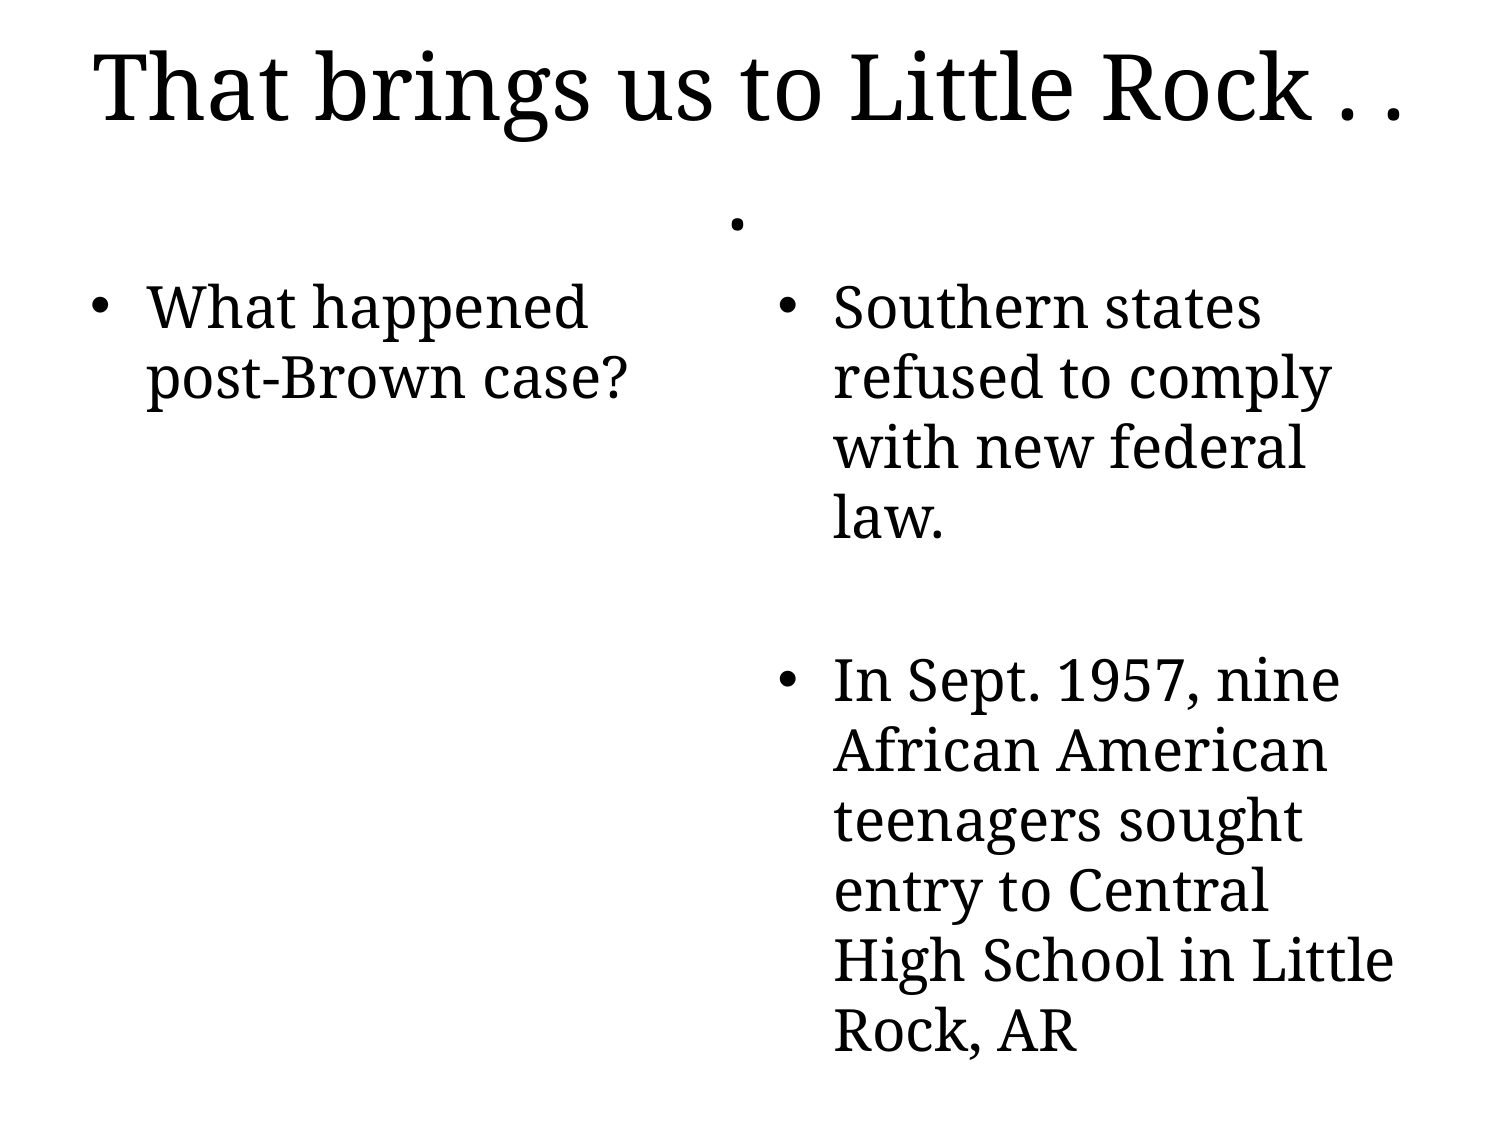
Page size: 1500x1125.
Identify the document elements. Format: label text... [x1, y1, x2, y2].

list Southern states refused to comply with new federal law. In Sept. 1957, nine African American teenagers sought entry to Central High School in Little Rock, AR [762, 262, 1425, 1005]
title That brings us to Little Rock . . . [75, 45, 1425, 233]
list What happened post-Brown case? [75, 262, 738, 1005]
